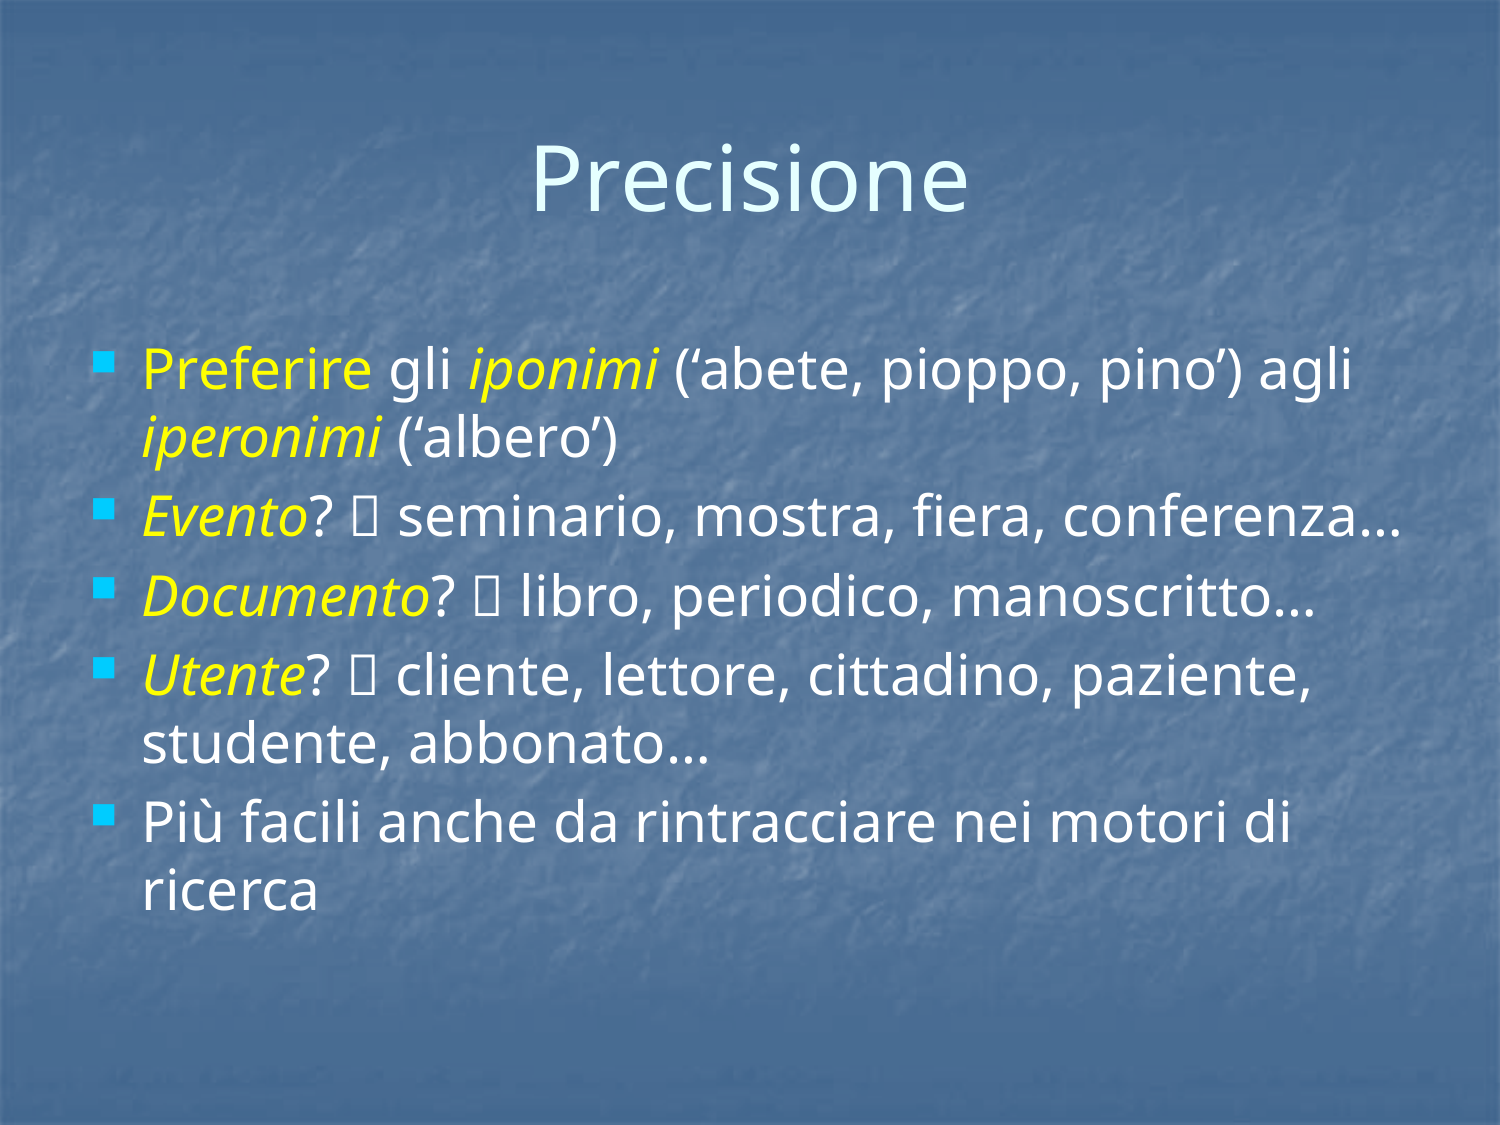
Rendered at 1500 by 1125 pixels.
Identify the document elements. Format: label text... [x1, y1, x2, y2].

title Precisione [74, 62, 1426, 288]
list Preferire gli iponimi (‘abete, pioppo, pino’) agli iperonimi (‘albero’) Evento?  seminario, mostra, fiera, conferenza… Documento?  libro, periodico, manoscritto… Utente?  cliente, lettore, cittadino, paziente, studente, abbonato… Più facili anche da rintracciare nei motori di ricerca [74, 324, 1426, 1001]
